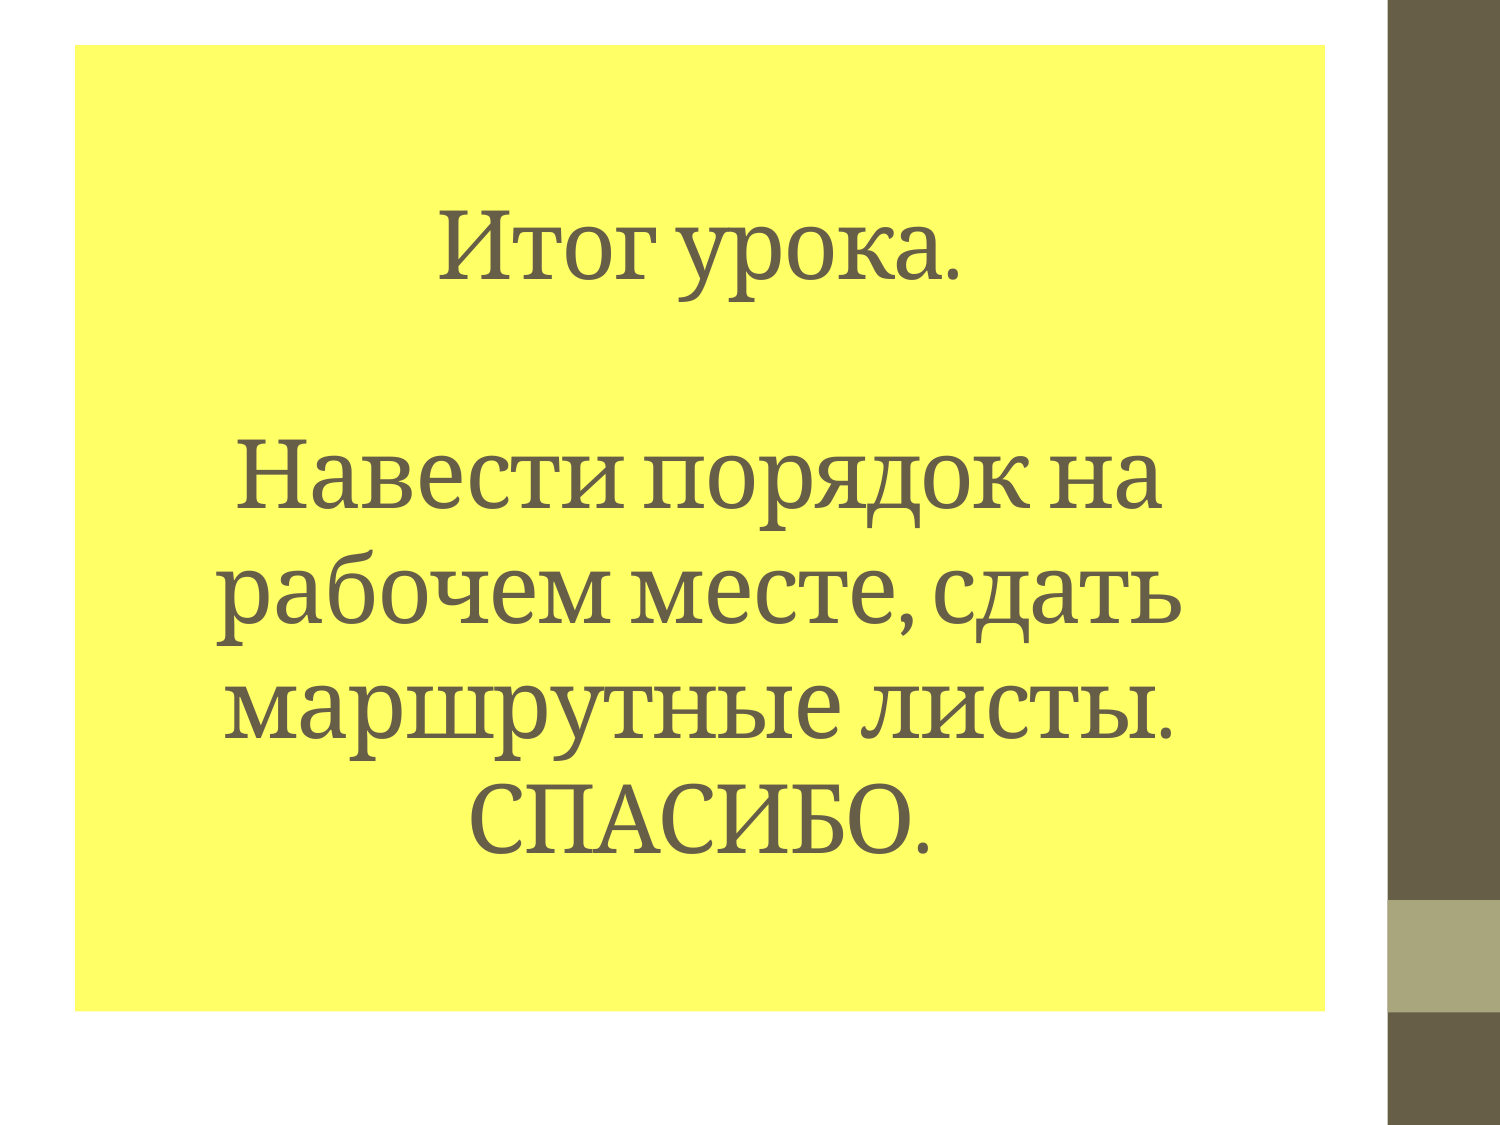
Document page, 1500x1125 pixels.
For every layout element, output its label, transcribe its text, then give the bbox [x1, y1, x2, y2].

title Итог урока. Навести порядок на рабочем месте, сдать маршрутные листы. СПАСИБО. [75, 45, 1325, 1012]
